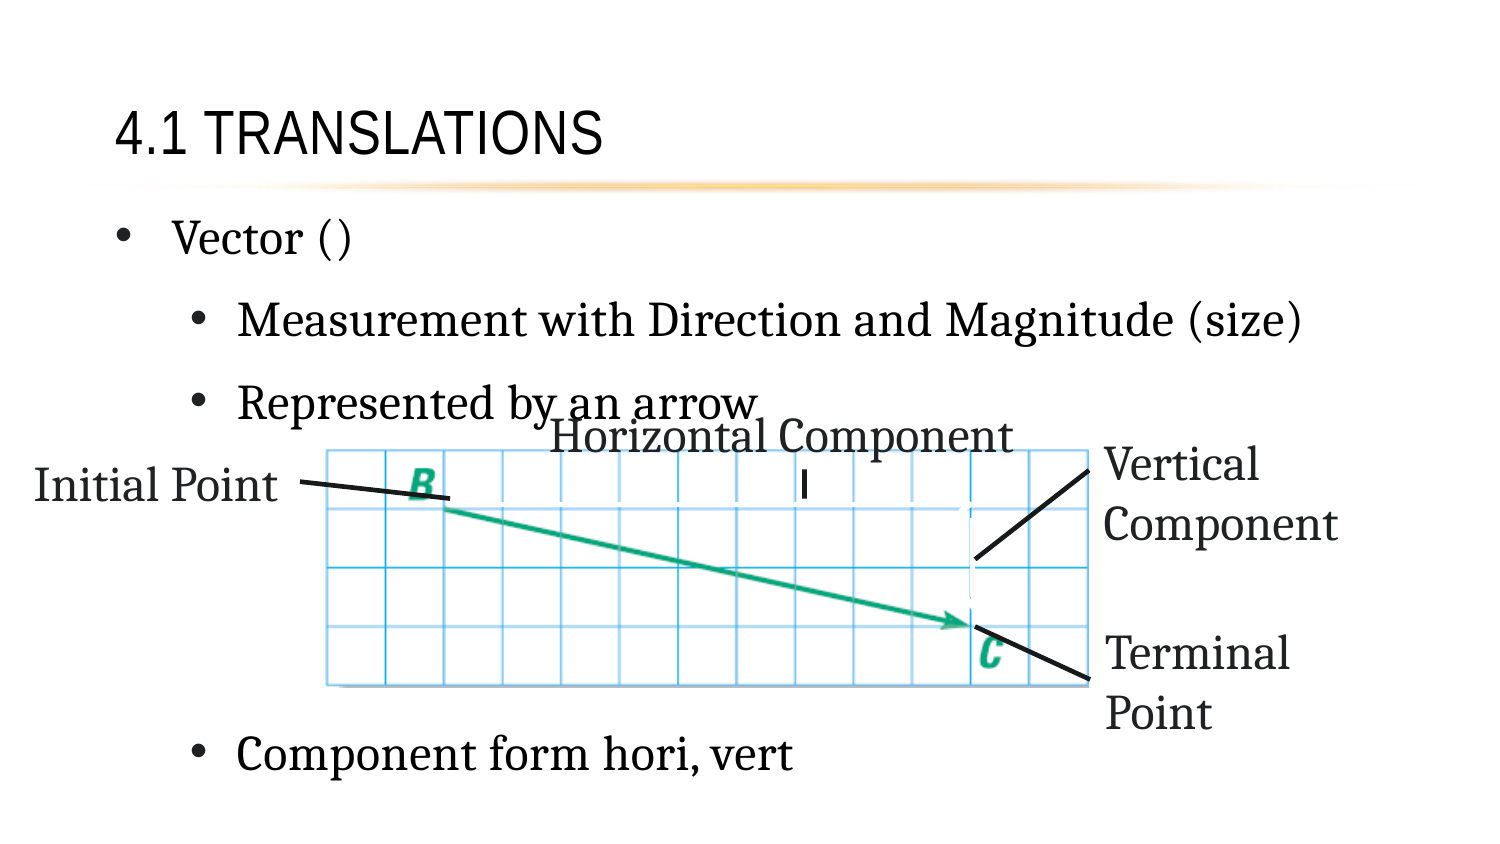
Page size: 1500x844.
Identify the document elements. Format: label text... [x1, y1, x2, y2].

picture [974, 560, 1090, 611]
picture [0, 0, 1500, 197]
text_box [533, 394, 1076, 499]
picture [451, 448, 974, 504]
picture [324, 506, 974, 689]
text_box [974, 422, 1497, 560]
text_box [974, 611, 1392, 749]
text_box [18, 444, 451, 521]
title 4.1 Translations [99, 33, 1400, 175]
